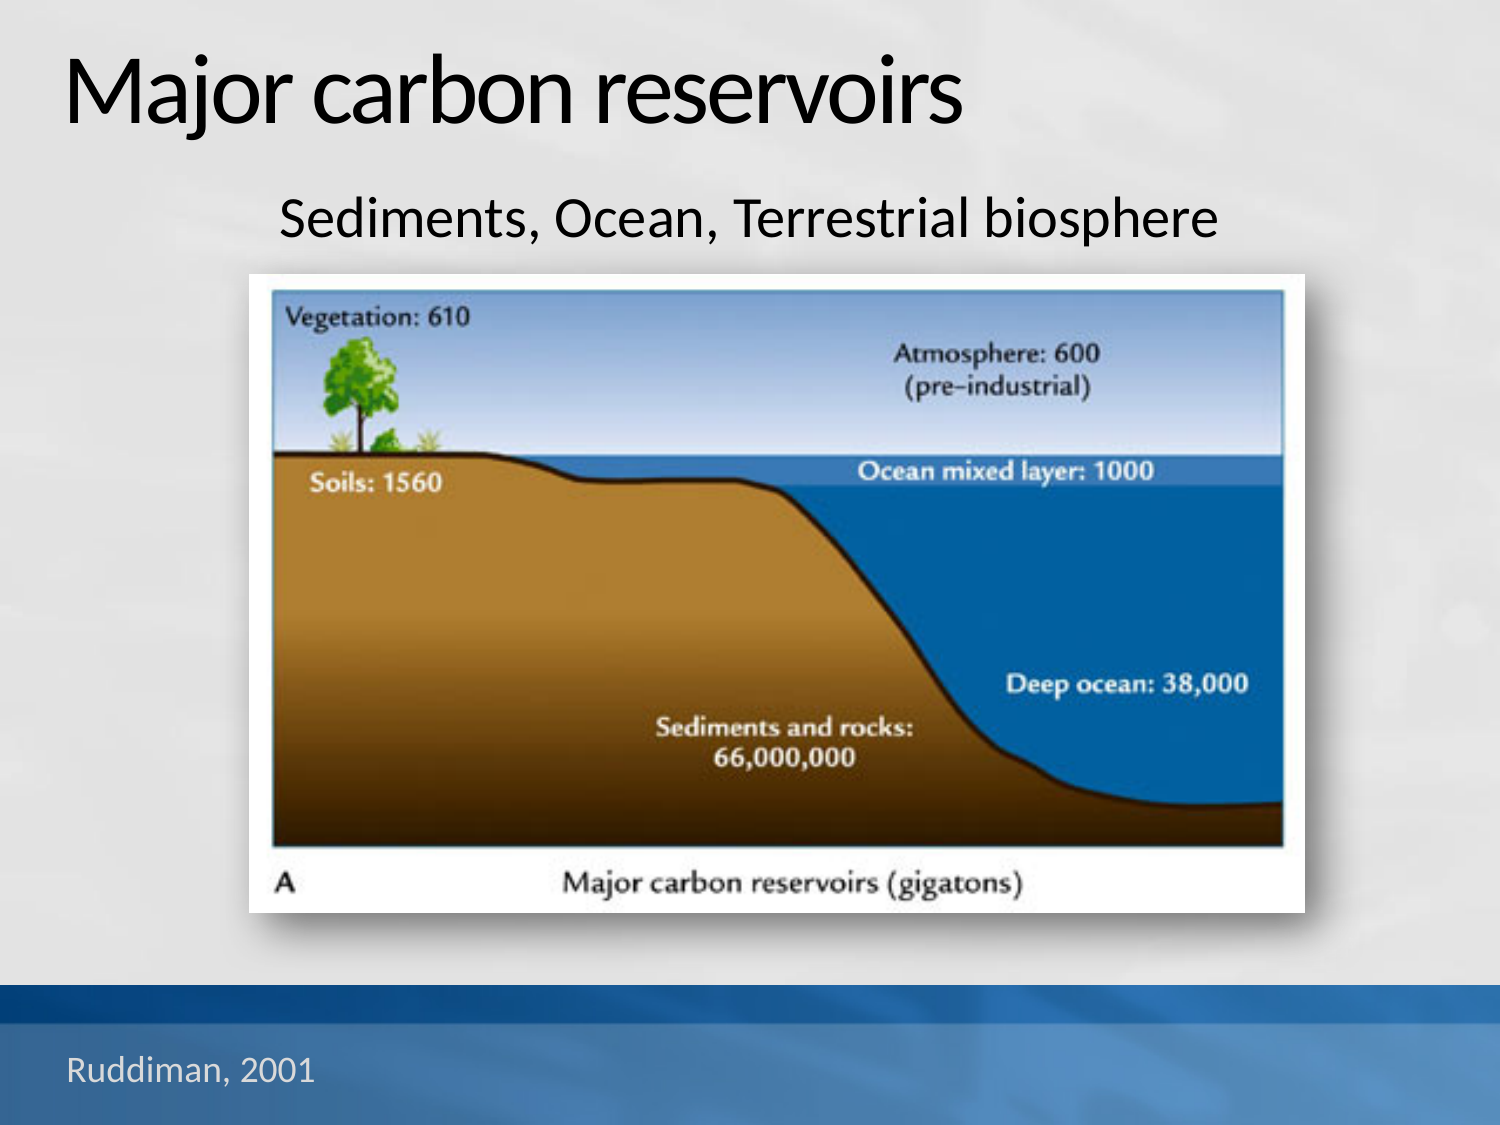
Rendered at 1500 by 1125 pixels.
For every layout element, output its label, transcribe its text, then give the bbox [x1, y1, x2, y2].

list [249, 274, 1305, 913]
list Sediments, Ocean, Terrestrial biosphere [62, 187, 1438, 252]
picture [0, 0, 1500, 1125]
text_box Ruddiman, 2001 [51, 1037, 331, 1098]
title Major carbon reservoirs [62, 37, 1438, 147]
